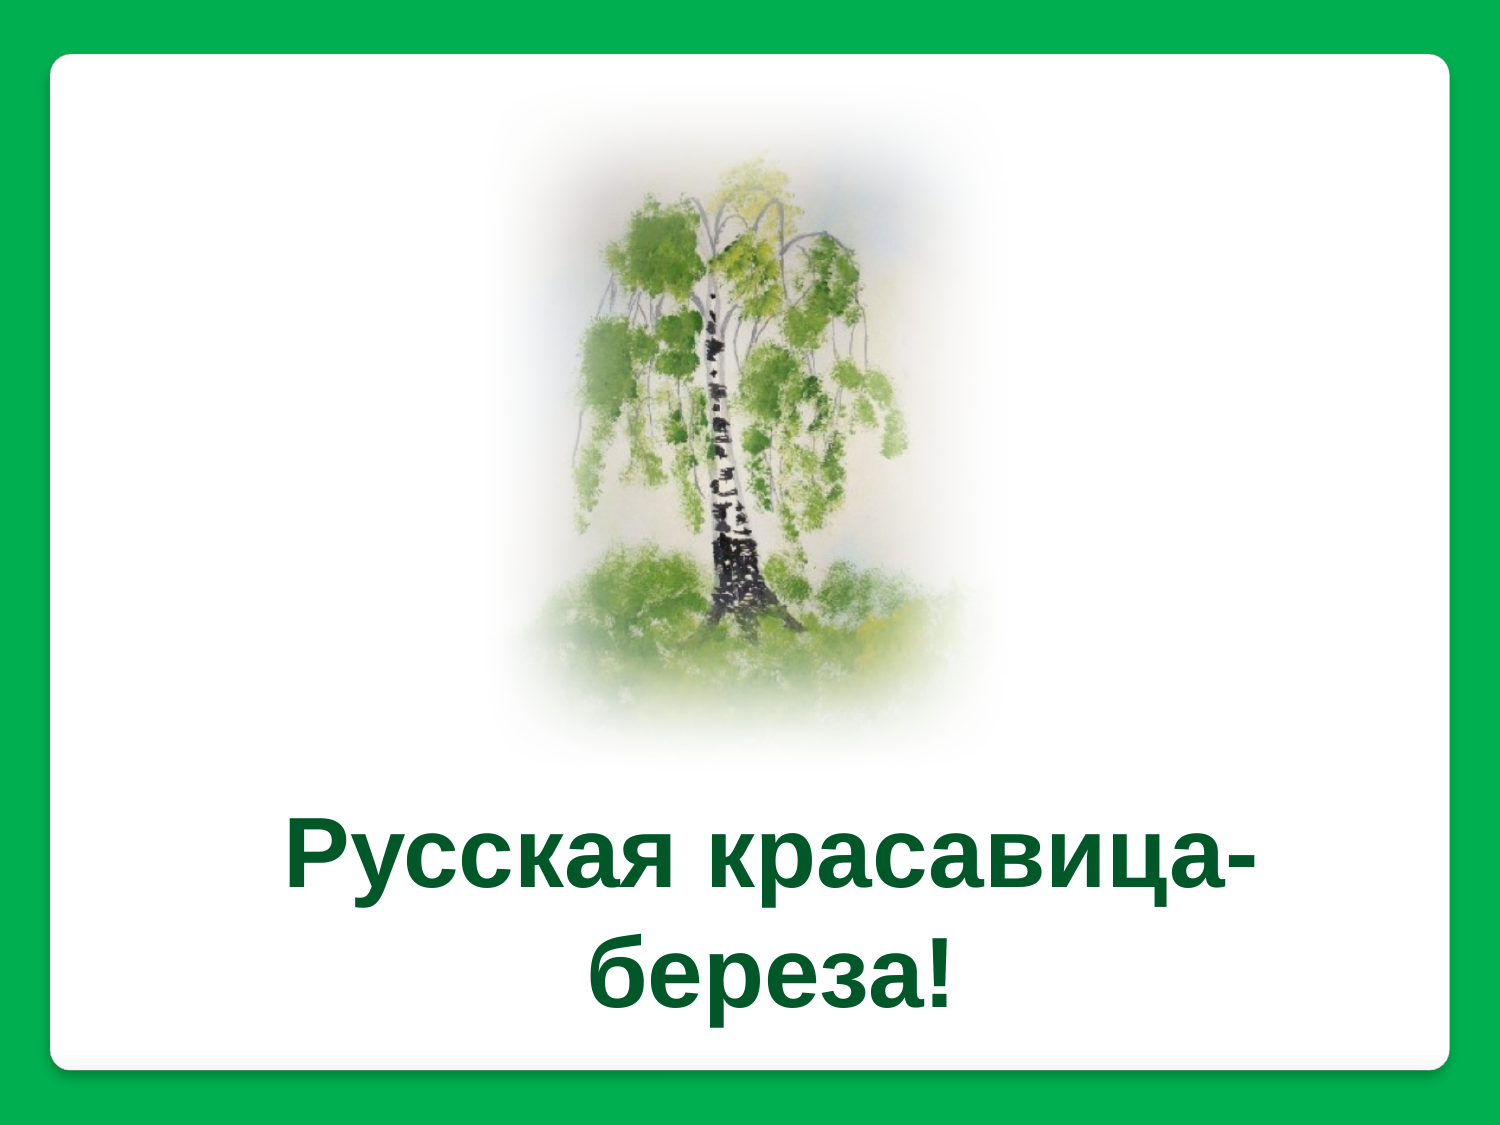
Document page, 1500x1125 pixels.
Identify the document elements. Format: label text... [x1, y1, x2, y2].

picture [478, 77, 1012, 776]
title Русская красавица-береза! [100, 846, 1443, 1036]
